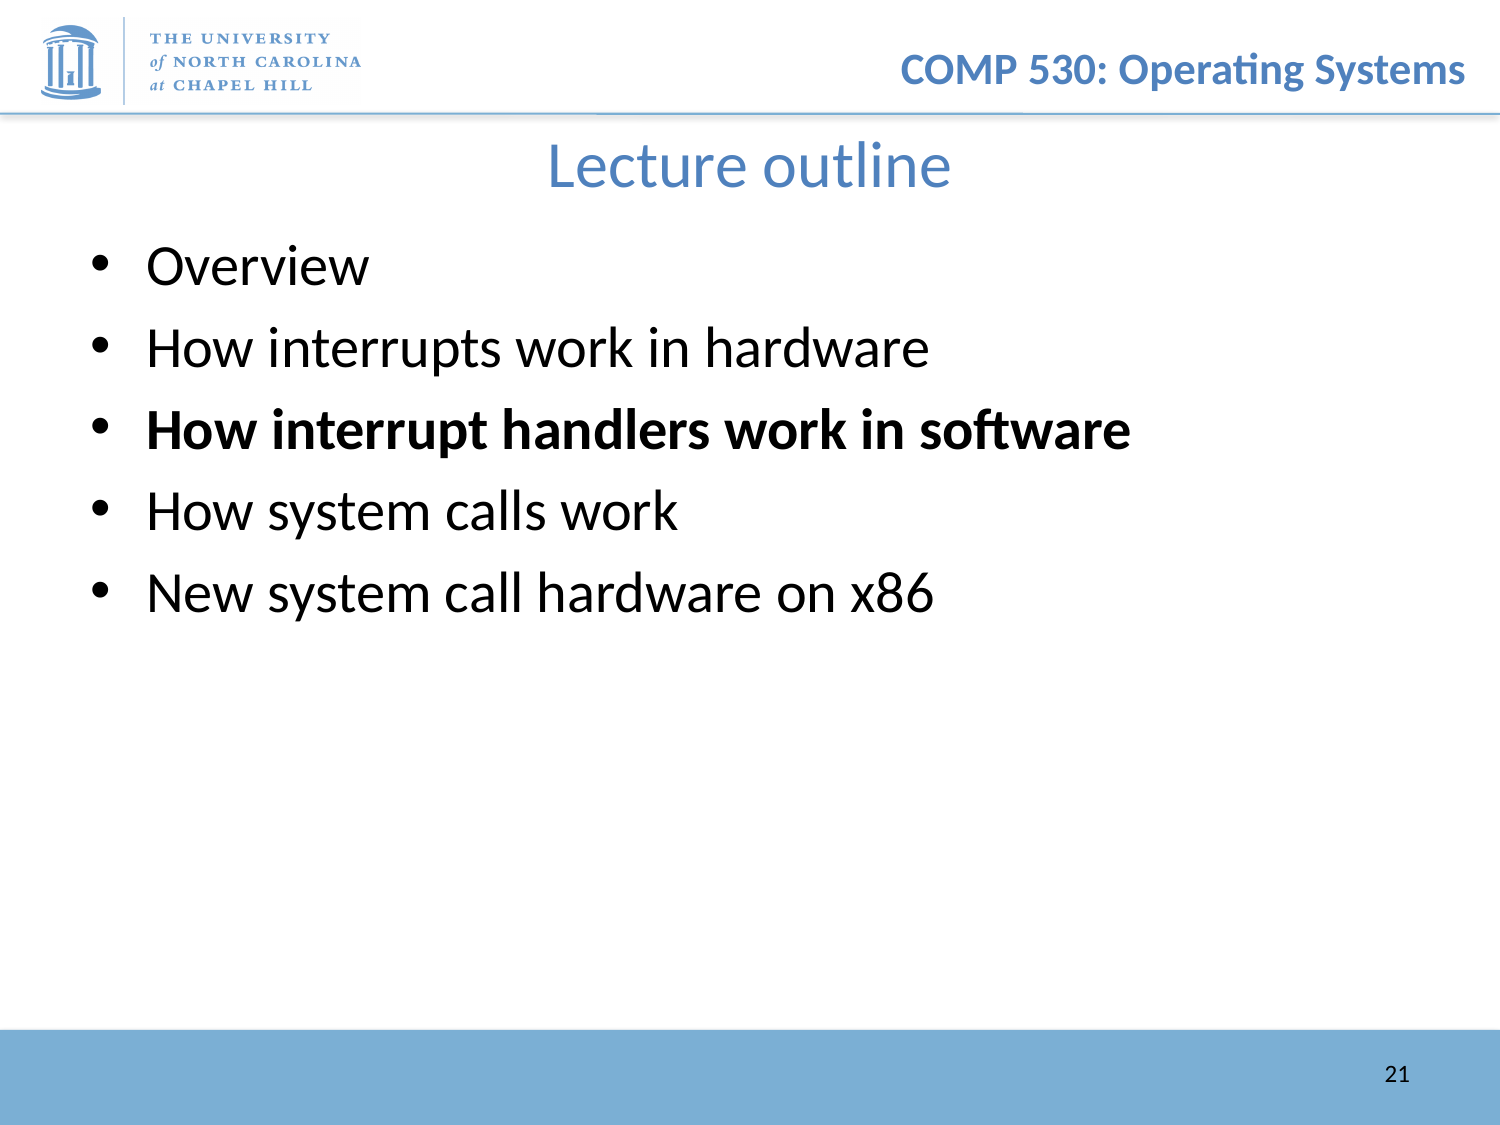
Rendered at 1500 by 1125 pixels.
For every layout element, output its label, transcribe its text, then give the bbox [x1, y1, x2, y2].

slide_number 21 [1074, 1042, 1425, 1103]
list Overview How interrupts work in hardware How interrupt handlers work in software How system calls work New system call hardware on x86 [75, 219, 1425, 1024]
title Lecture outline [0, 113, 1500, 209]
picture [41, 17, 361, 105]
